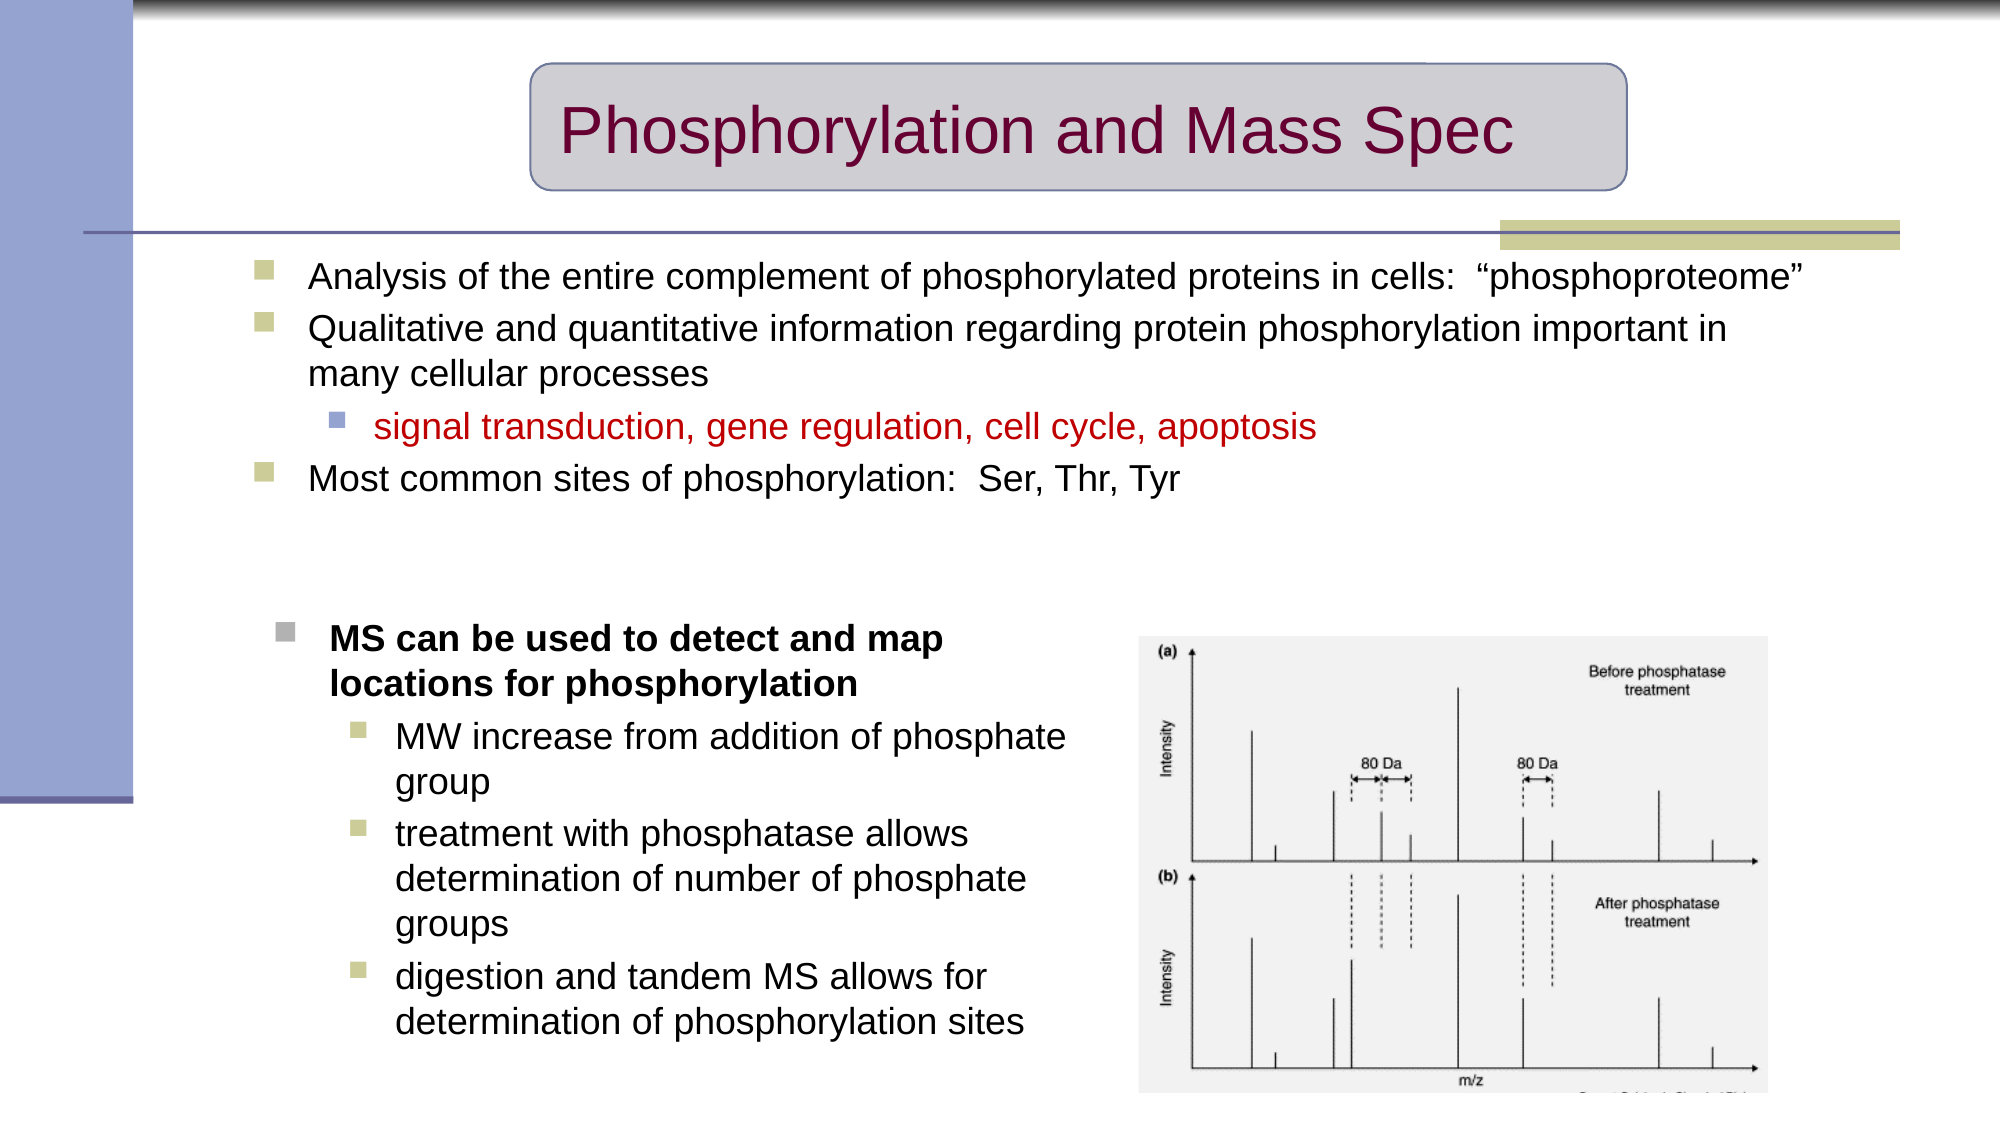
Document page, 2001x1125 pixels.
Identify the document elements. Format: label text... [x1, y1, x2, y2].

list Analysis of the entire complement of phosphorylated proteins in cells: “phosphoproteome” Qualitative and quantitative information regarding protein phosphorylation important in many cellular processes signal transduction, gene regulation, cell cycle, apoptosis Most common sites of phosphorylation: Ser, Thr, Tyr [236, 244, 1838, 1063]
text_box [529, 62, 1628, 80]
title Phosphorylation and Mass Spec [399, 80, 1675, 173]
text_box [529, 173, 1628, 192]
text_box MS can be used to detect and map locations for phosphorylation MW increase from addition of phosphate group treatment with phosphatase allows determination of number of phosphate groups digestion and tandem MS allows for determination of phosphorylation sites [258, 606, 1113, 1063]
picture [1138, 636, 1769, 1093]
